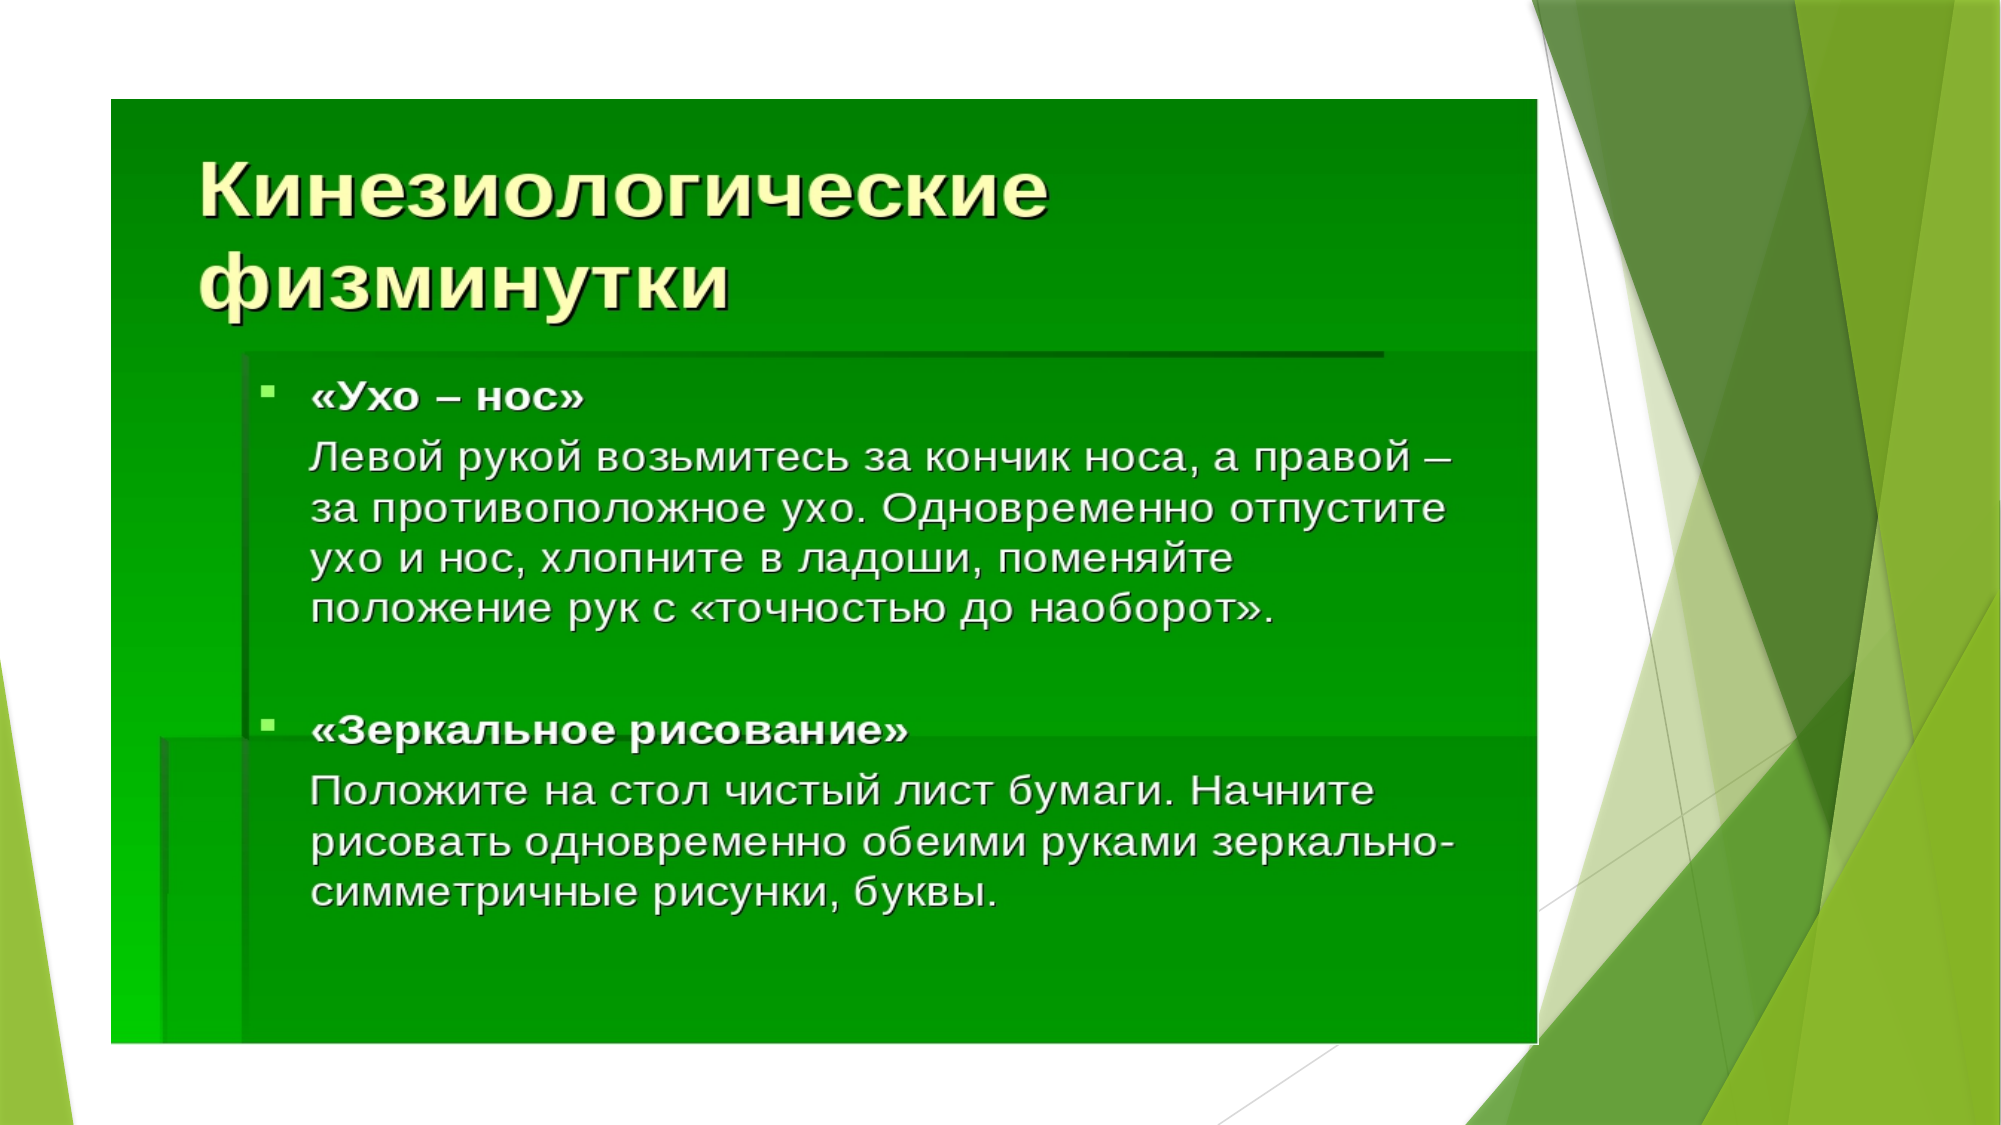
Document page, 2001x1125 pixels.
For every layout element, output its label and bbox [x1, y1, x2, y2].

list [110, 99, 1540, 1045]
